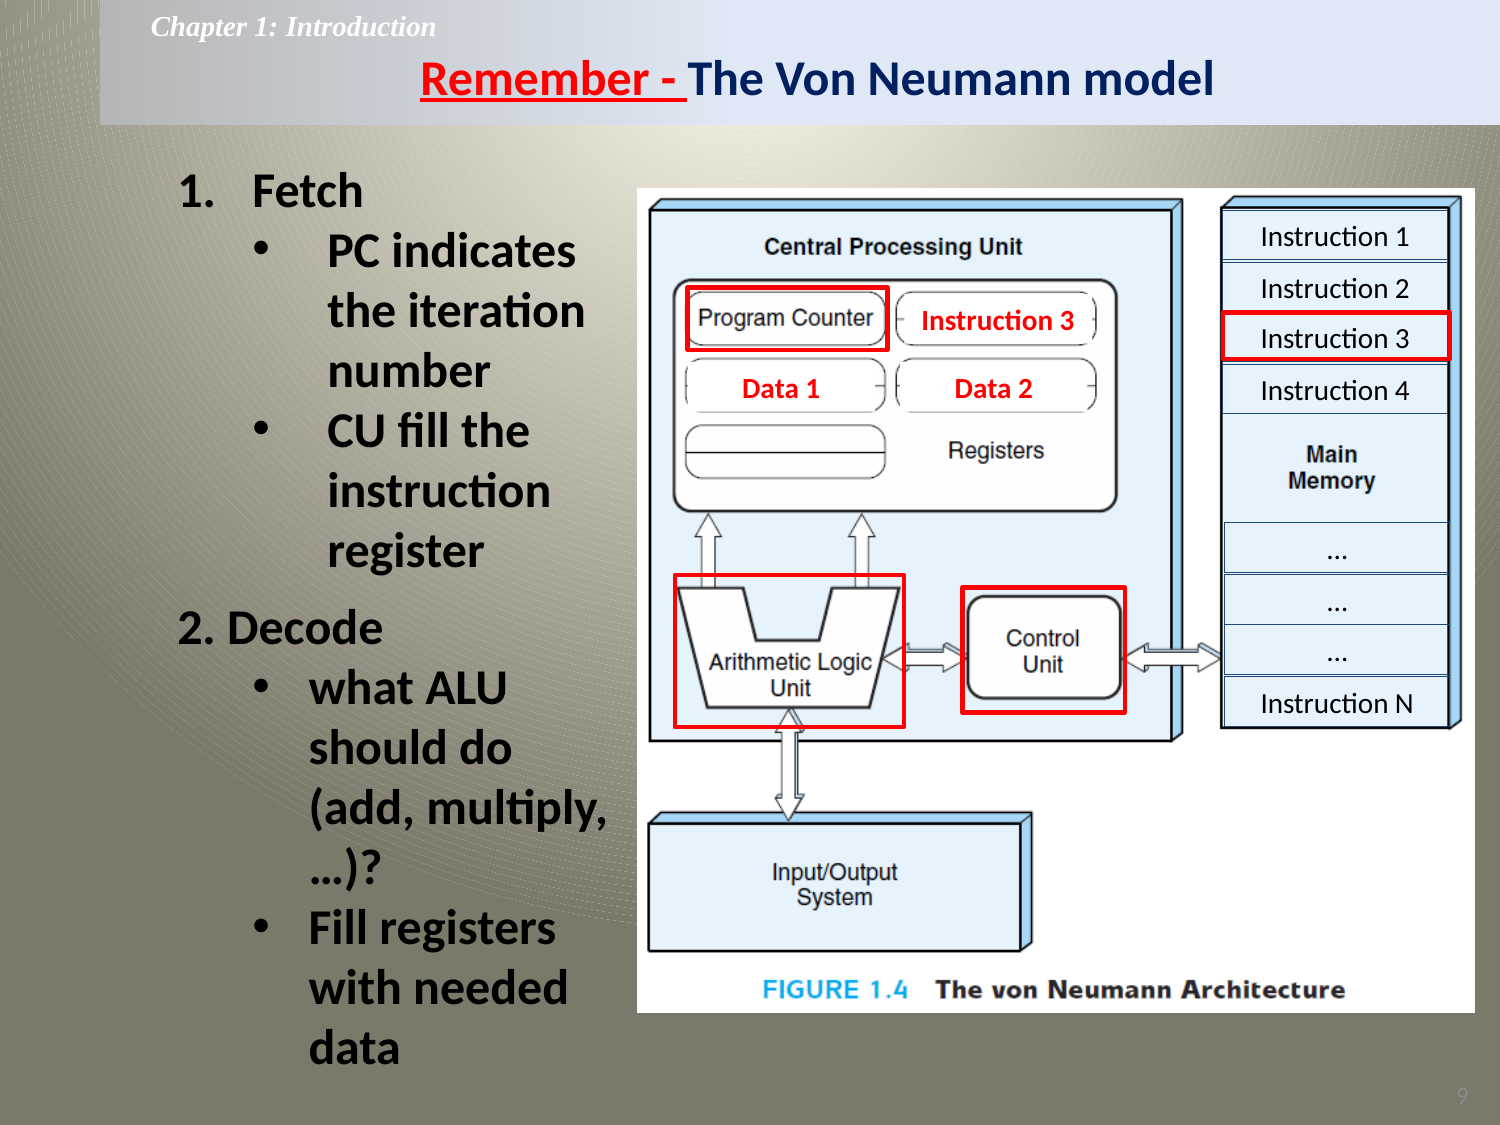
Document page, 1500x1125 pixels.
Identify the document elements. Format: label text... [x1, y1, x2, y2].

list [637, 187, 1476, 1013]
text_box 2. Decode what ALU should do (add, multiply, …)? Fill registers with needed data [162, 587, 625, 1083]
title Remember - The Von Neumann model [135, 37, 1500, 113]
list Chapter 1: Introduction [135, 0, 625, 50]
text_box Fetch PC indicates the iteration number CU fill the instruction register [162, 149, 625, 585]
